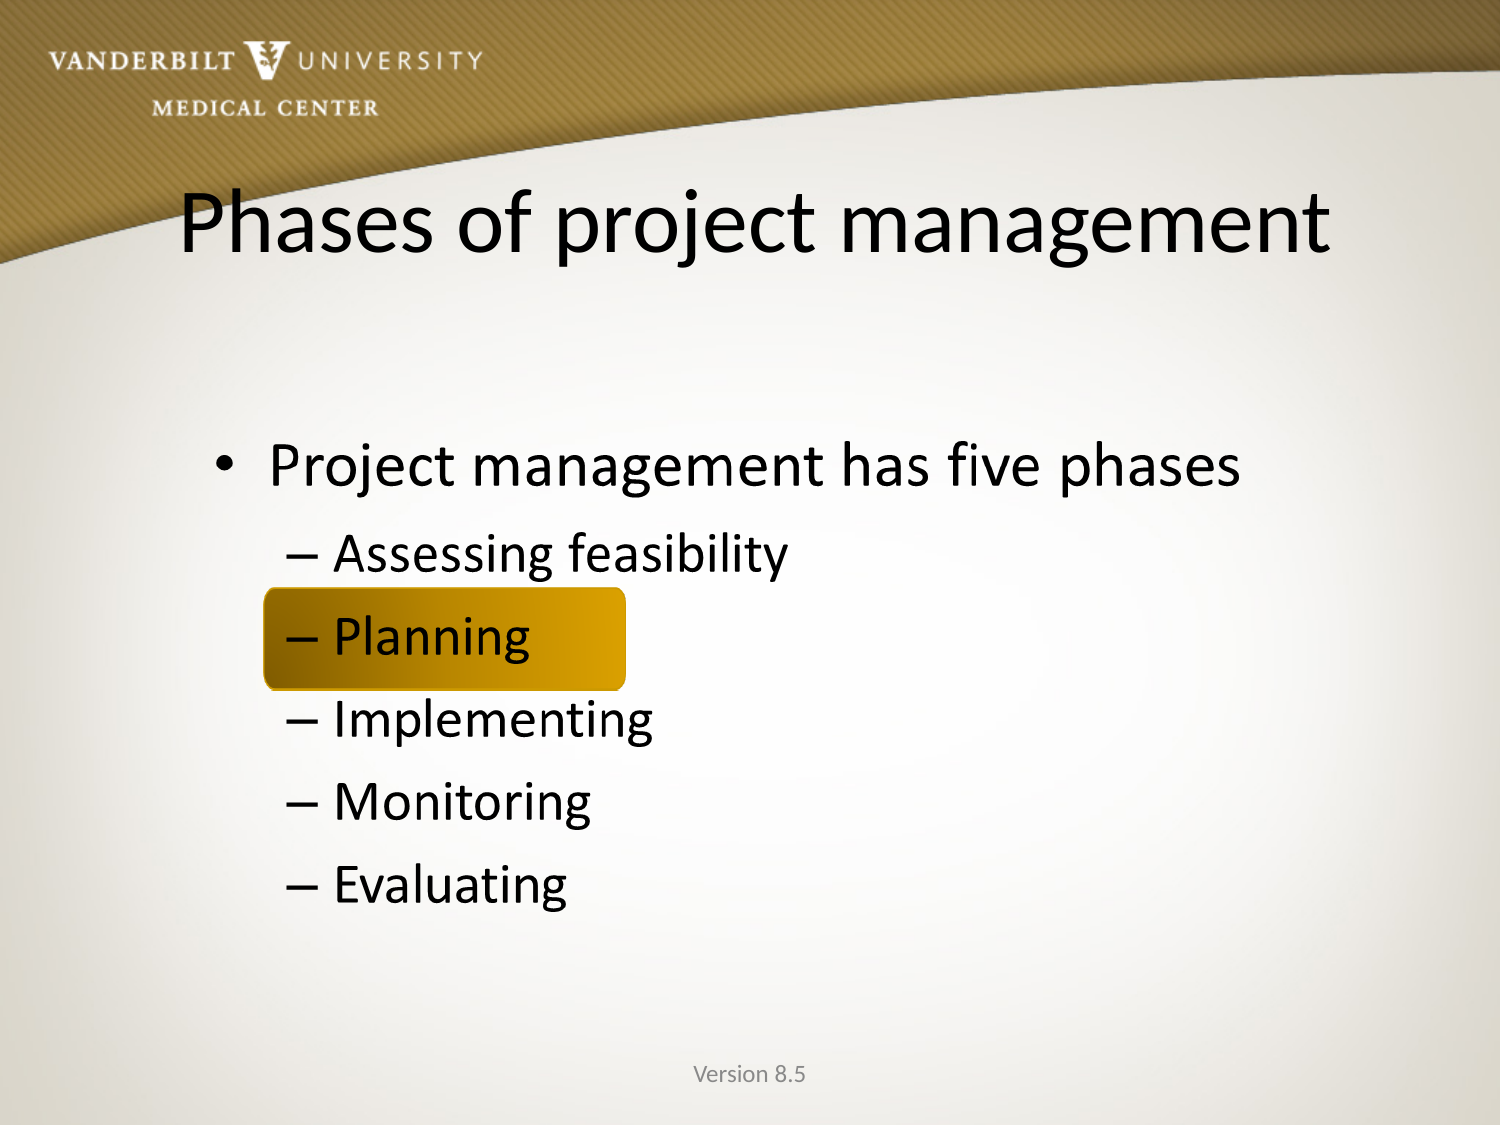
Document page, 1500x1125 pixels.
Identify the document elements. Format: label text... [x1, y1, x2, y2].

footer Version 8.5 [512, 1042, 988, 1103]
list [174, 403, 1500, 971]
picture [0, 0, 1500, 1125]
title Phases of project management [81, 122, 1432, 310]
